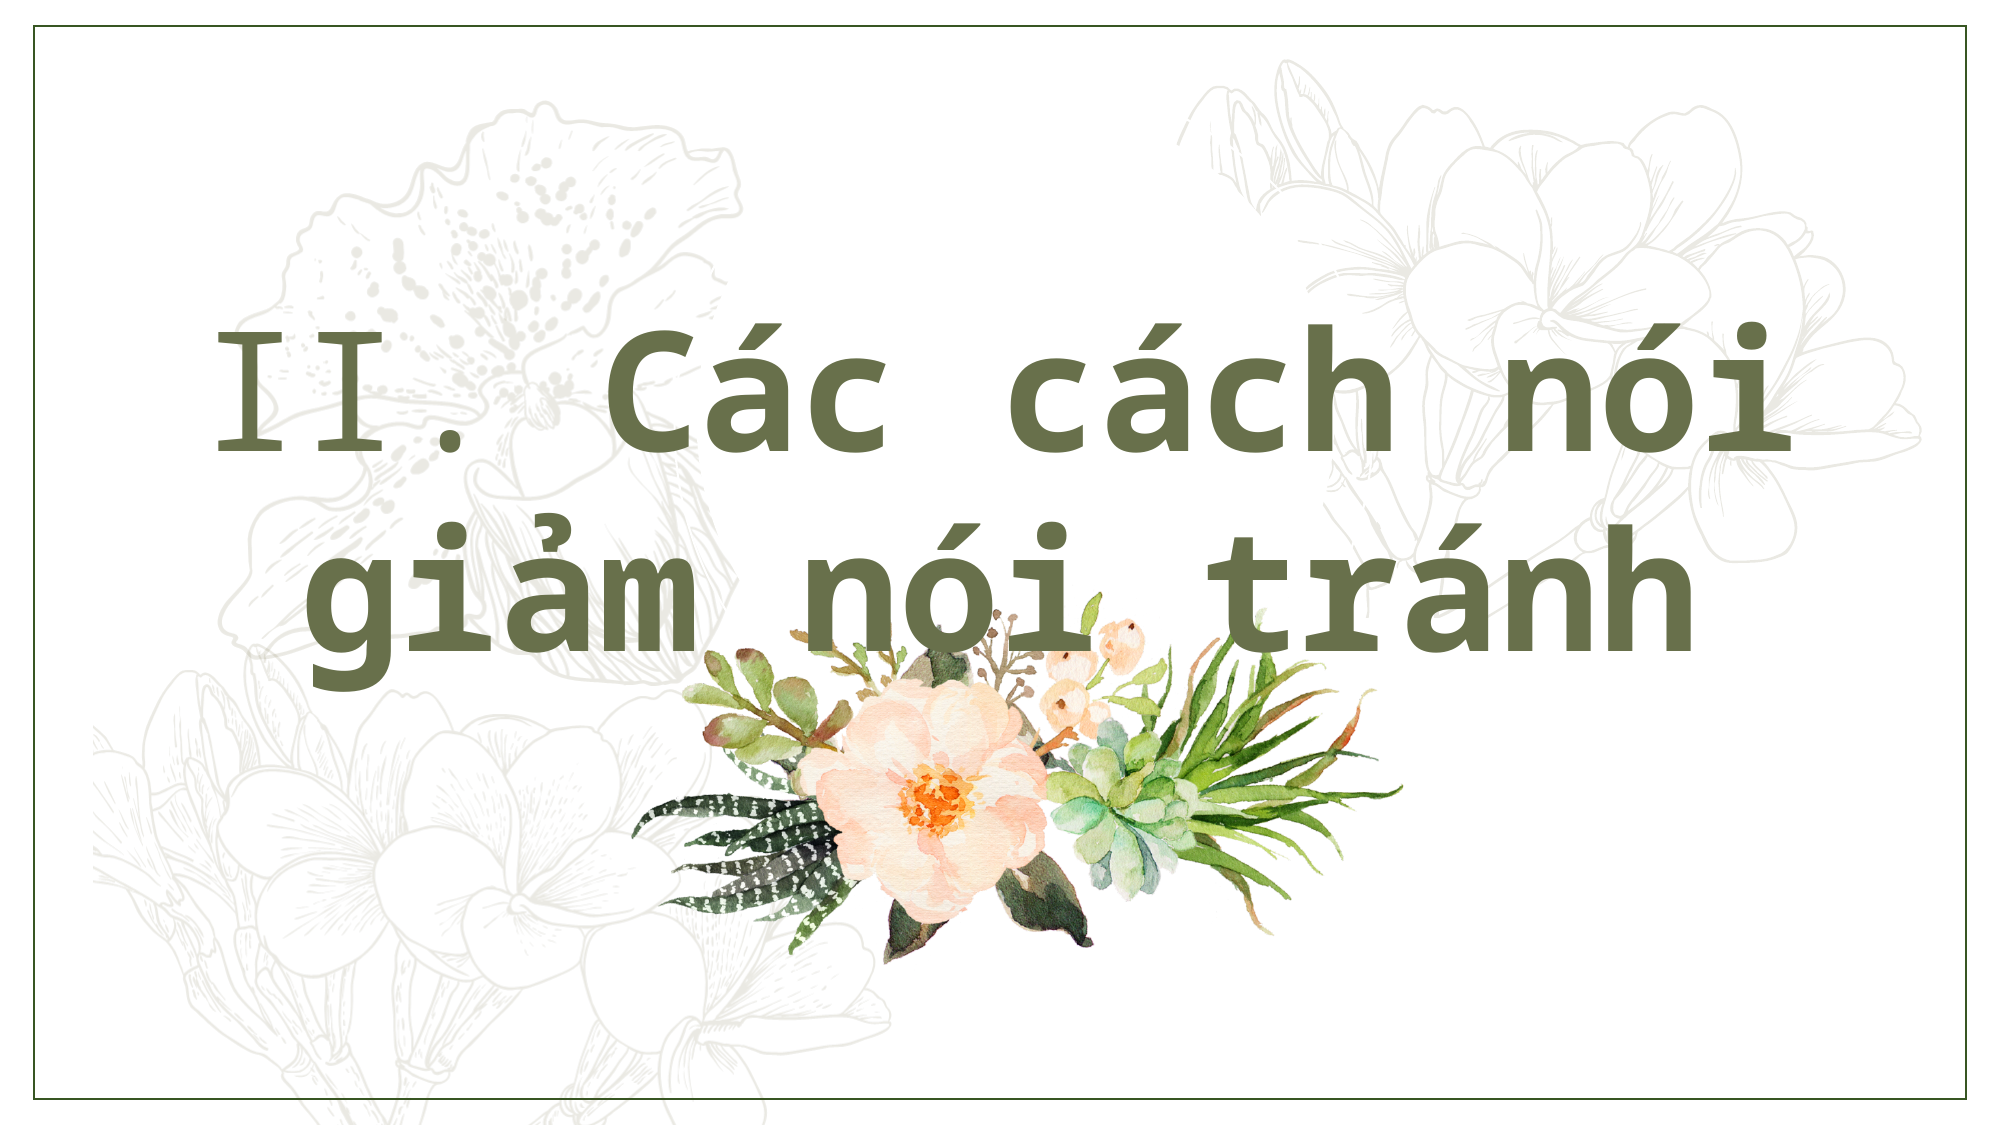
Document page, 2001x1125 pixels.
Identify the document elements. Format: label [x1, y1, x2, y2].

text_box [92, 56, 1923, 1125]
picture [616, 568, 1415, 993]
text_box [33, 25, 1967, 1100]
